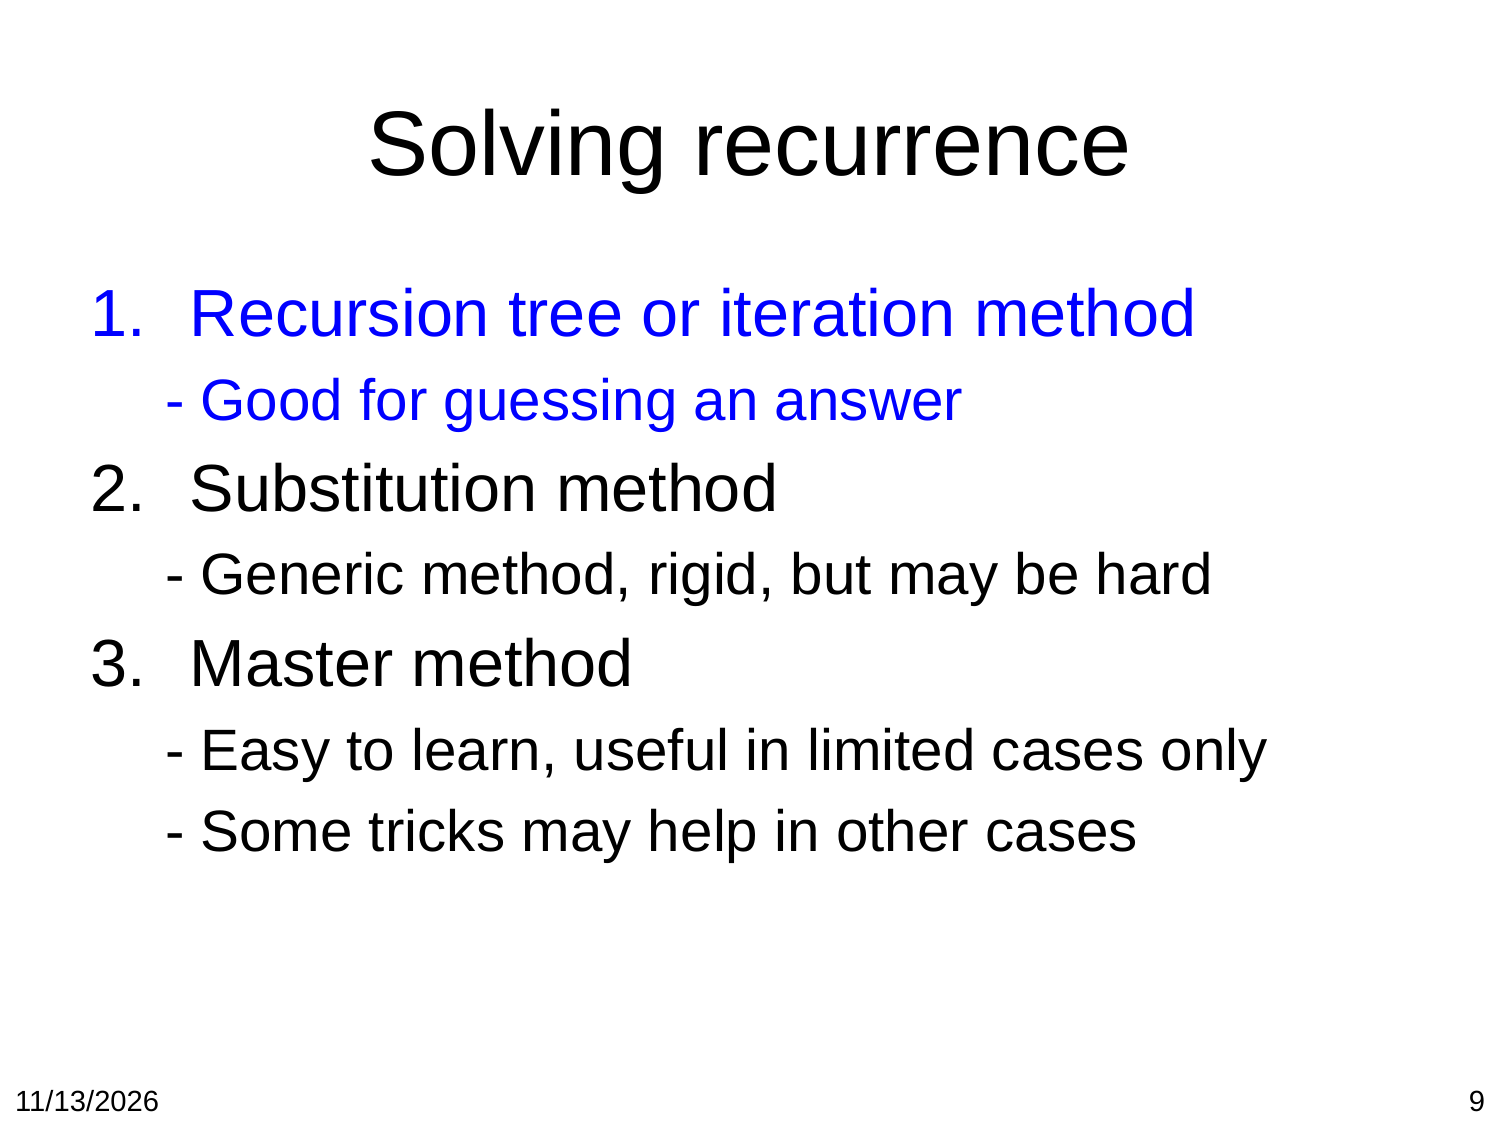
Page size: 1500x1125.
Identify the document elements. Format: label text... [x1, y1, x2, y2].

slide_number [0, 1074, 351, 1125]
list Recursion tree or iteration method - Good for guessing an answer Substitution method - Generic method, rigid, but may be hard Master method - Easy to learn, useful in limited cases only - Some tricks may help in other cases [74, 262, 1426, 1006]
slide_number 9 [1149, 1074, 1500, 1125]
title Solving recurrence [74, 44, 1426, 233]
